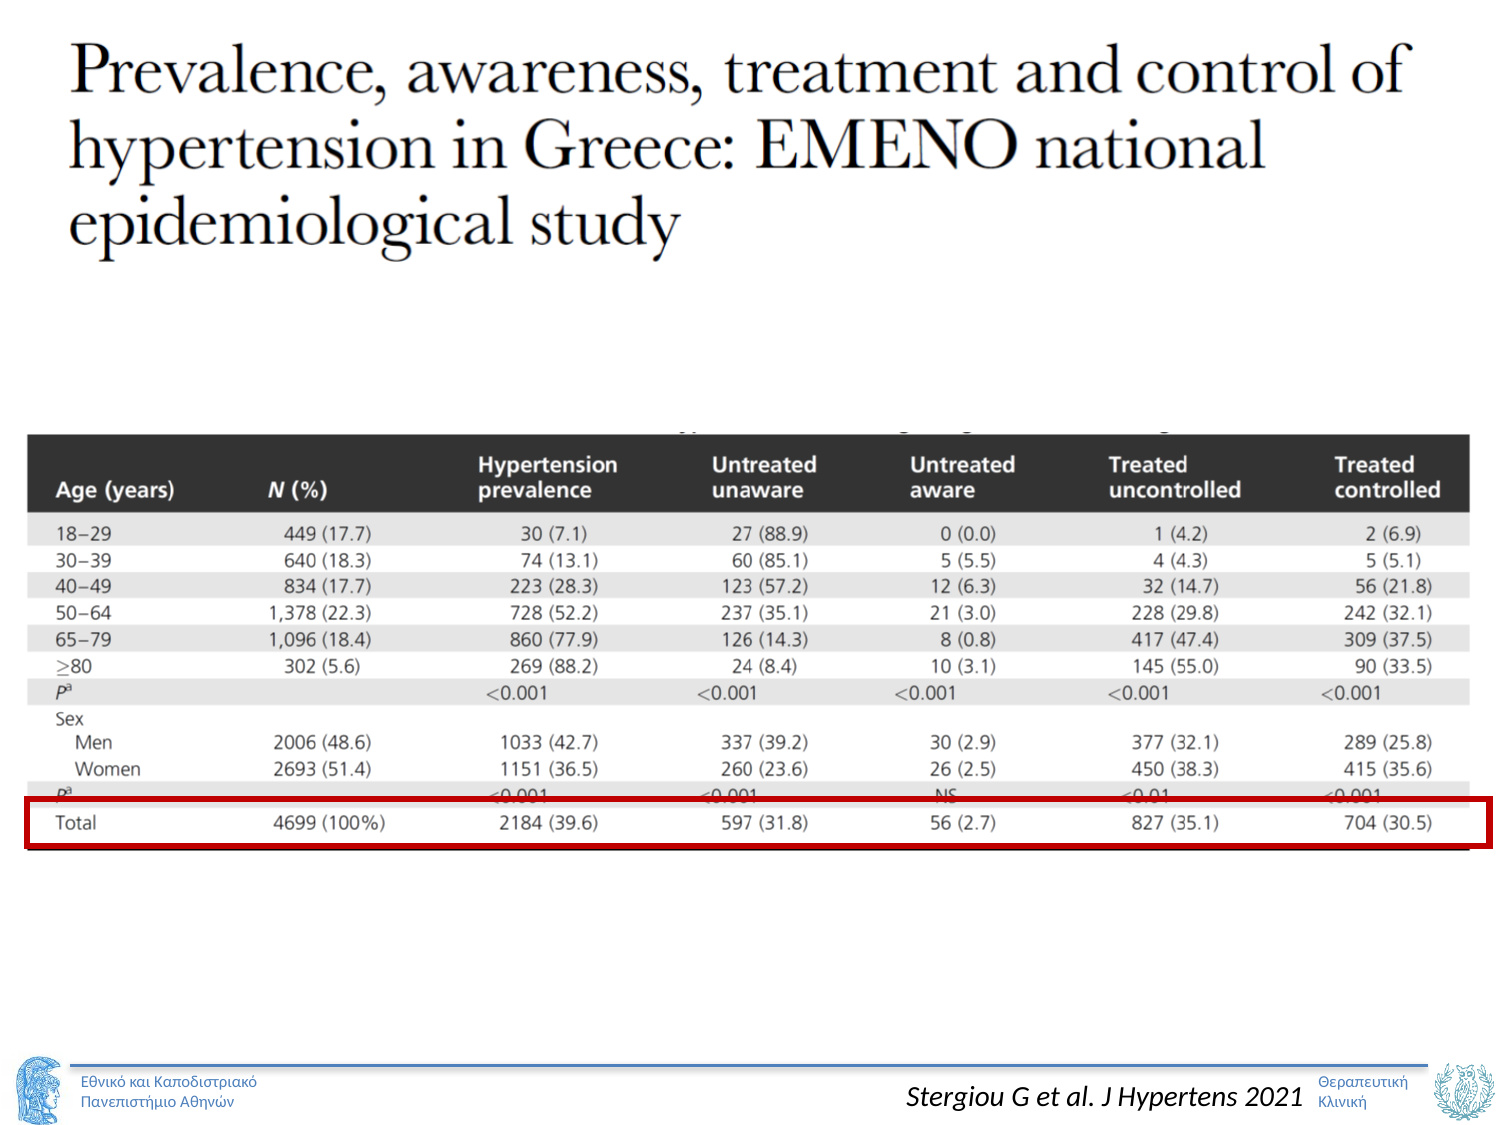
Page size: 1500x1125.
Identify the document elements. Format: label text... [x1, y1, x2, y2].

text_box [1479, 798, 1490, 846]
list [26, 432, 1474, 855]
picture [56, 22, 1444, 275]
text_box Stergiou G et al. J Hypertens 2021 [891, 1070, 1341, 1121]
picture [1, 1051, 77, 1125]
